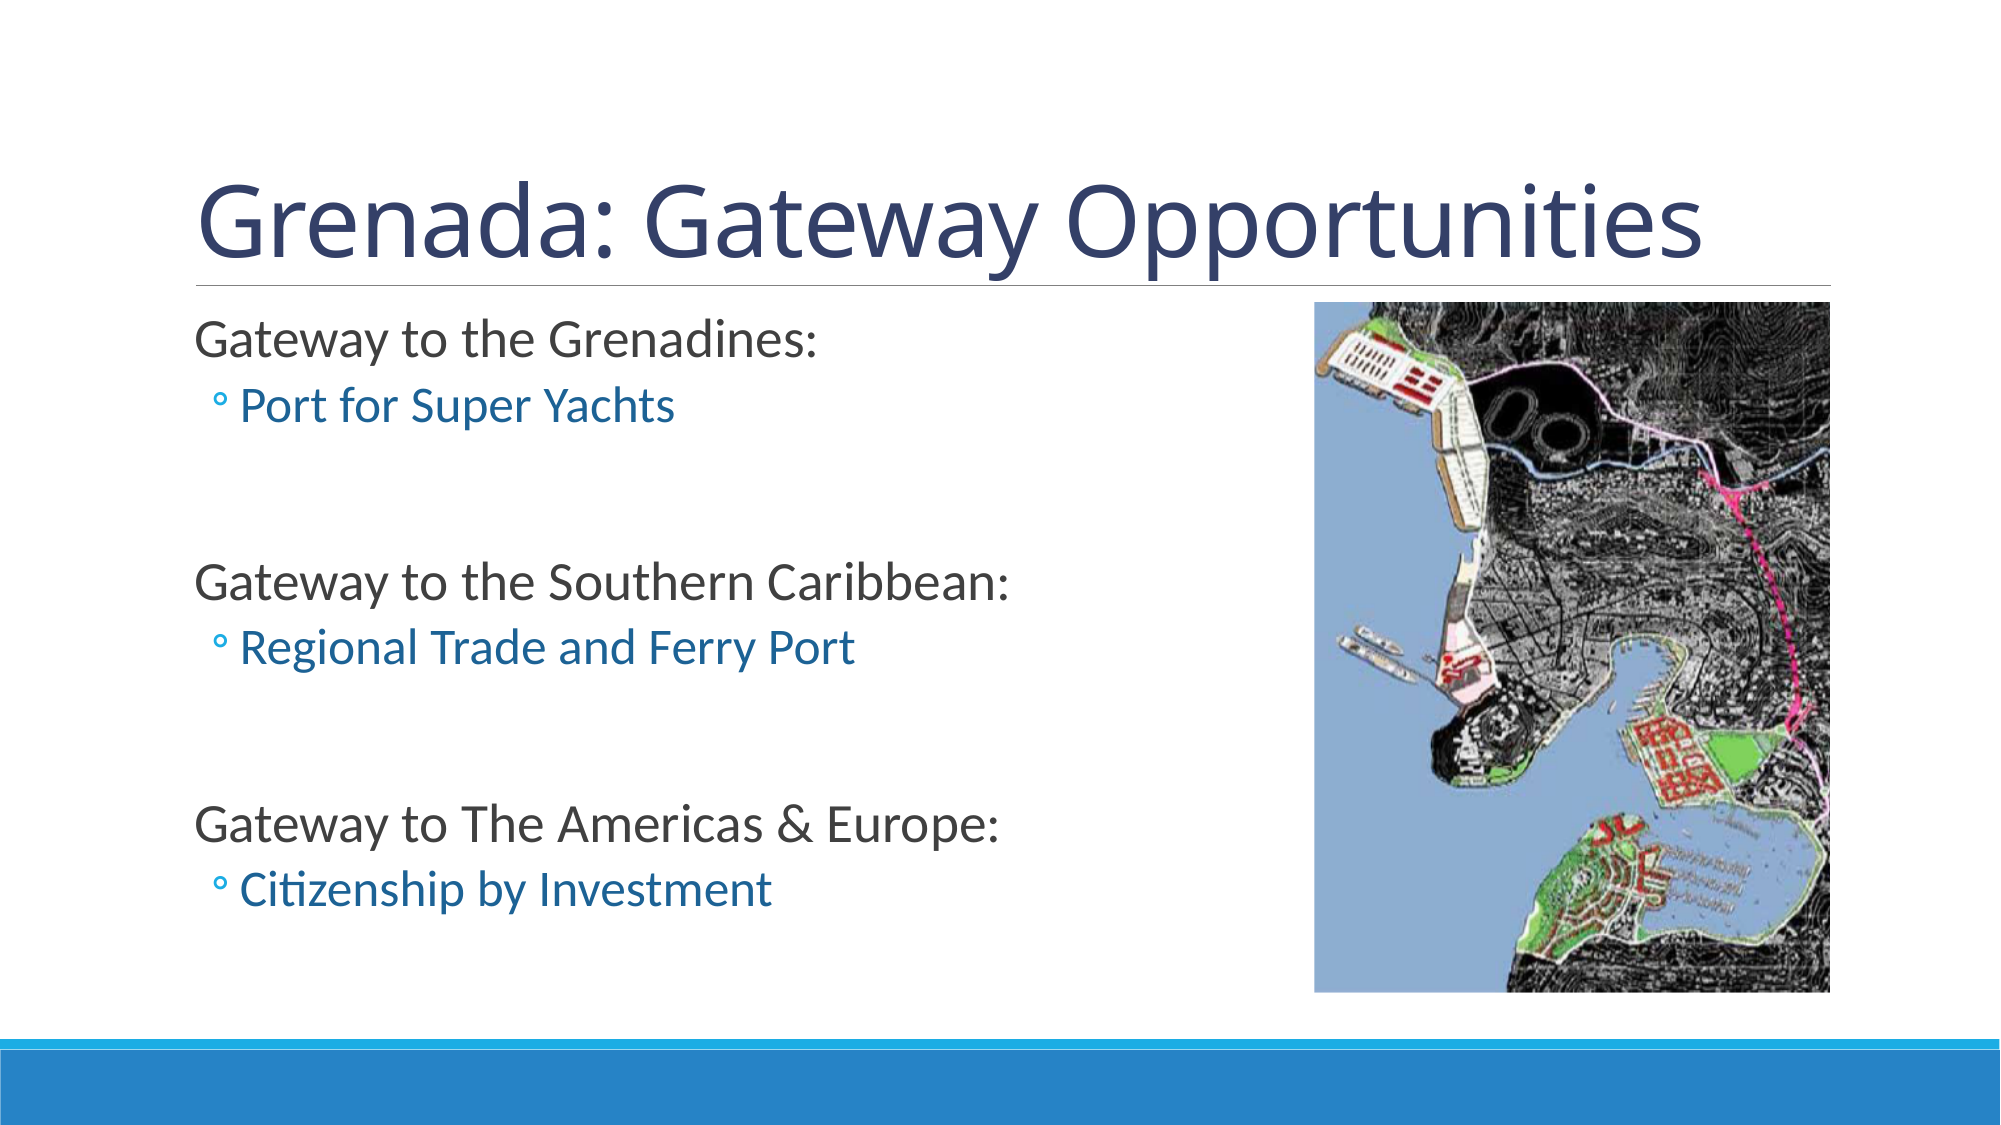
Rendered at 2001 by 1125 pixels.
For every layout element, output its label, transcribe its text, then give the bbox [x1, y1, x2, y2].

picture [1313, 302, 1831, 993]
list Gateway to the Grenadines: Port for Super Yachts Gateway to the Southern Caribbean: Regional Trade and Ferry Port Gateway to The Americas & Europe: Citizenship by Investment [180, 302, 1312, 930]
title Grenada: Gateway Opportunities [180, 47, 1830, 285]
